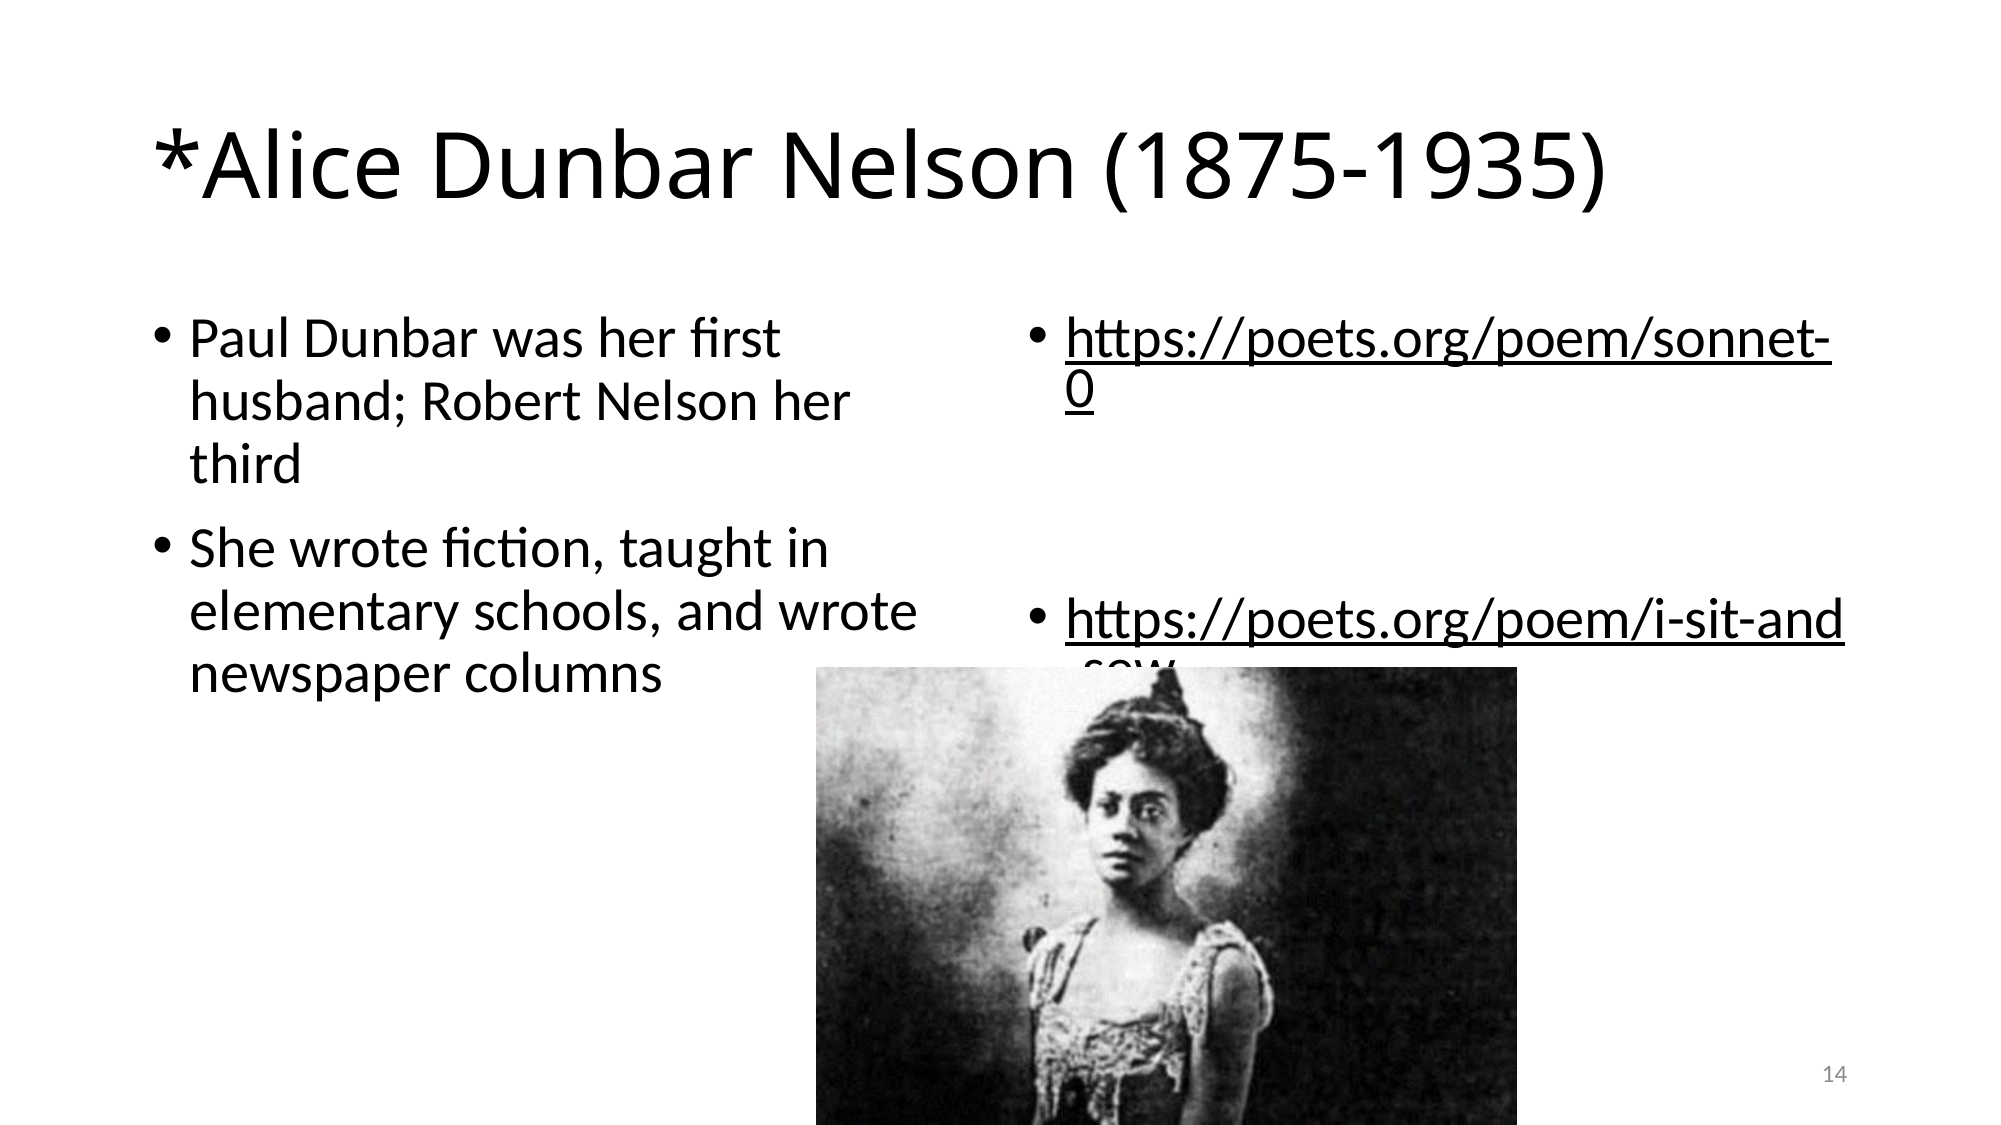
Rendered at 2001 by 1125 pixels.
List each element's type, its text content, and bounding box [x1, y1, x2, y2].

slide_number 14 [1517, 1042, 1863, 1103]
list Paul Dunbar was her first husband; Robert Nelson her third She wrote fiction, taught in elementary schools, and wrote newspaper columns [137, 299, 988, 1014]
title *Alice Dunbar Nelson (1875-1935) [137, 59, 1863, 278]
picture [816, 667, 1517, 1125]
list https://poets.org/poem/sonnet-0 https://poets.org/poem/i-sit-and-sew [1012, 299, 1863, 1014]
